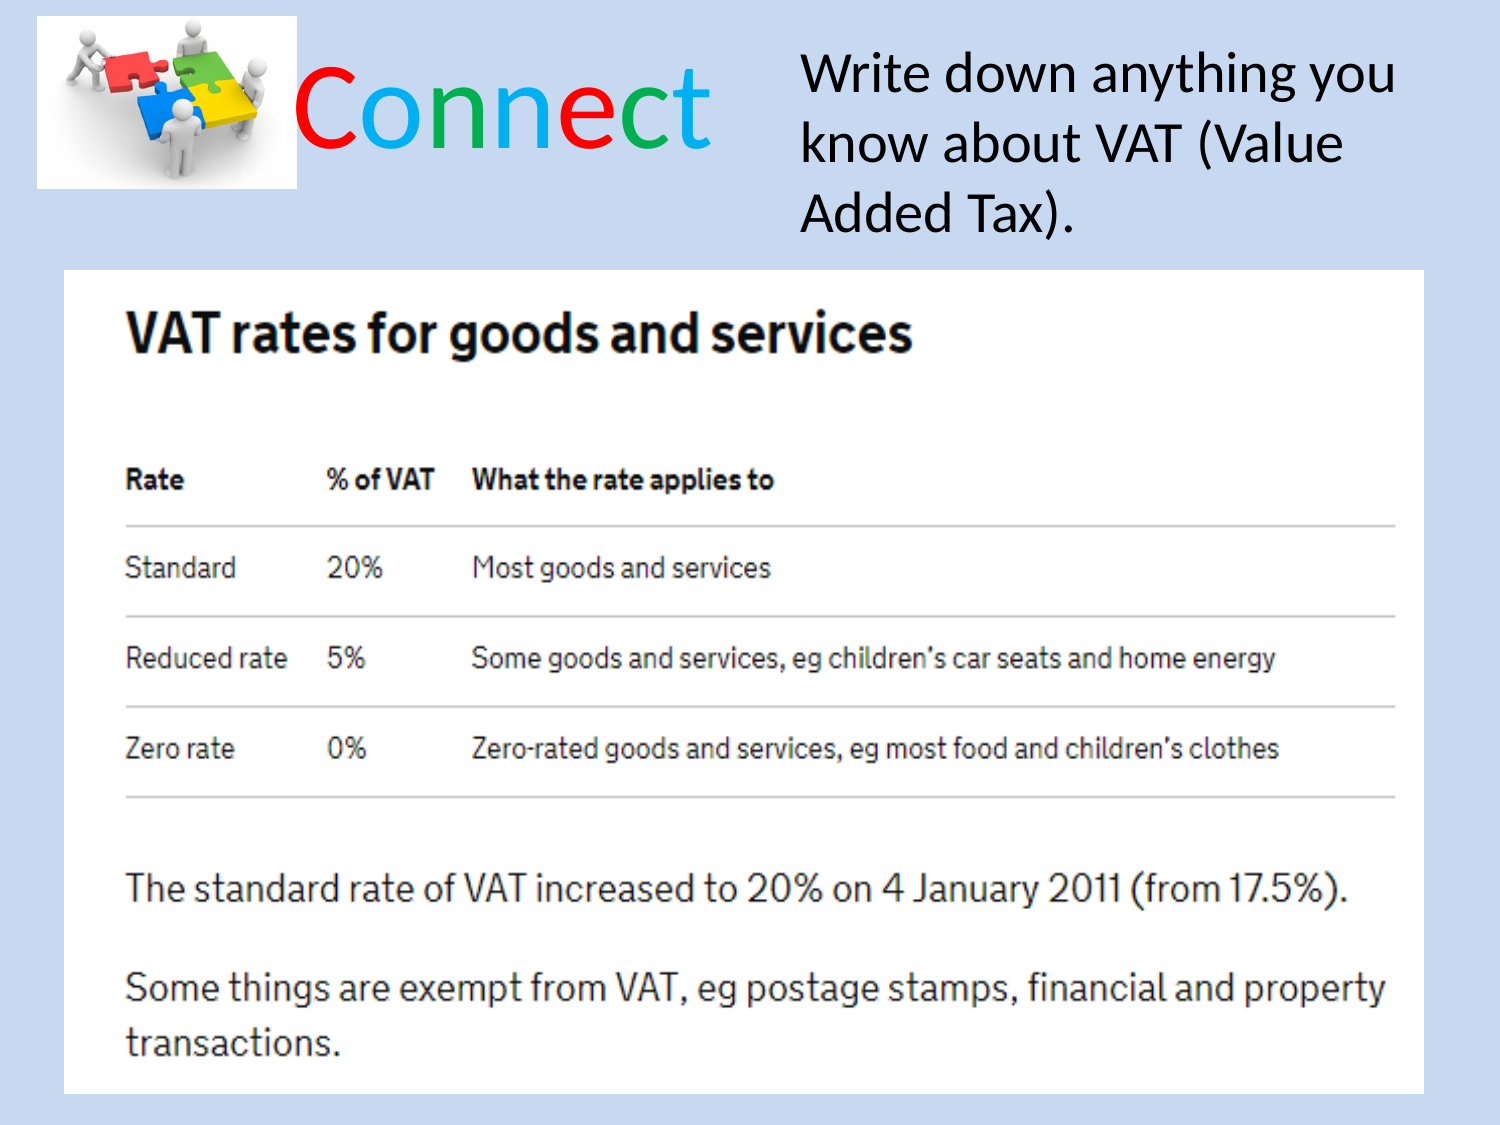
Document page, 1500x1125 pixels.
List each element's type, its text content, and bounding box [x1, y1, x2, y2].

picture [36, 15, 297, 190]
picture [64, 270, 1424, 1095]
text_box Write down anything you know about VAT (Value Added Tax). [785, 26, 1447, 252]
text_box Connect [298, 16, 857, 181]
